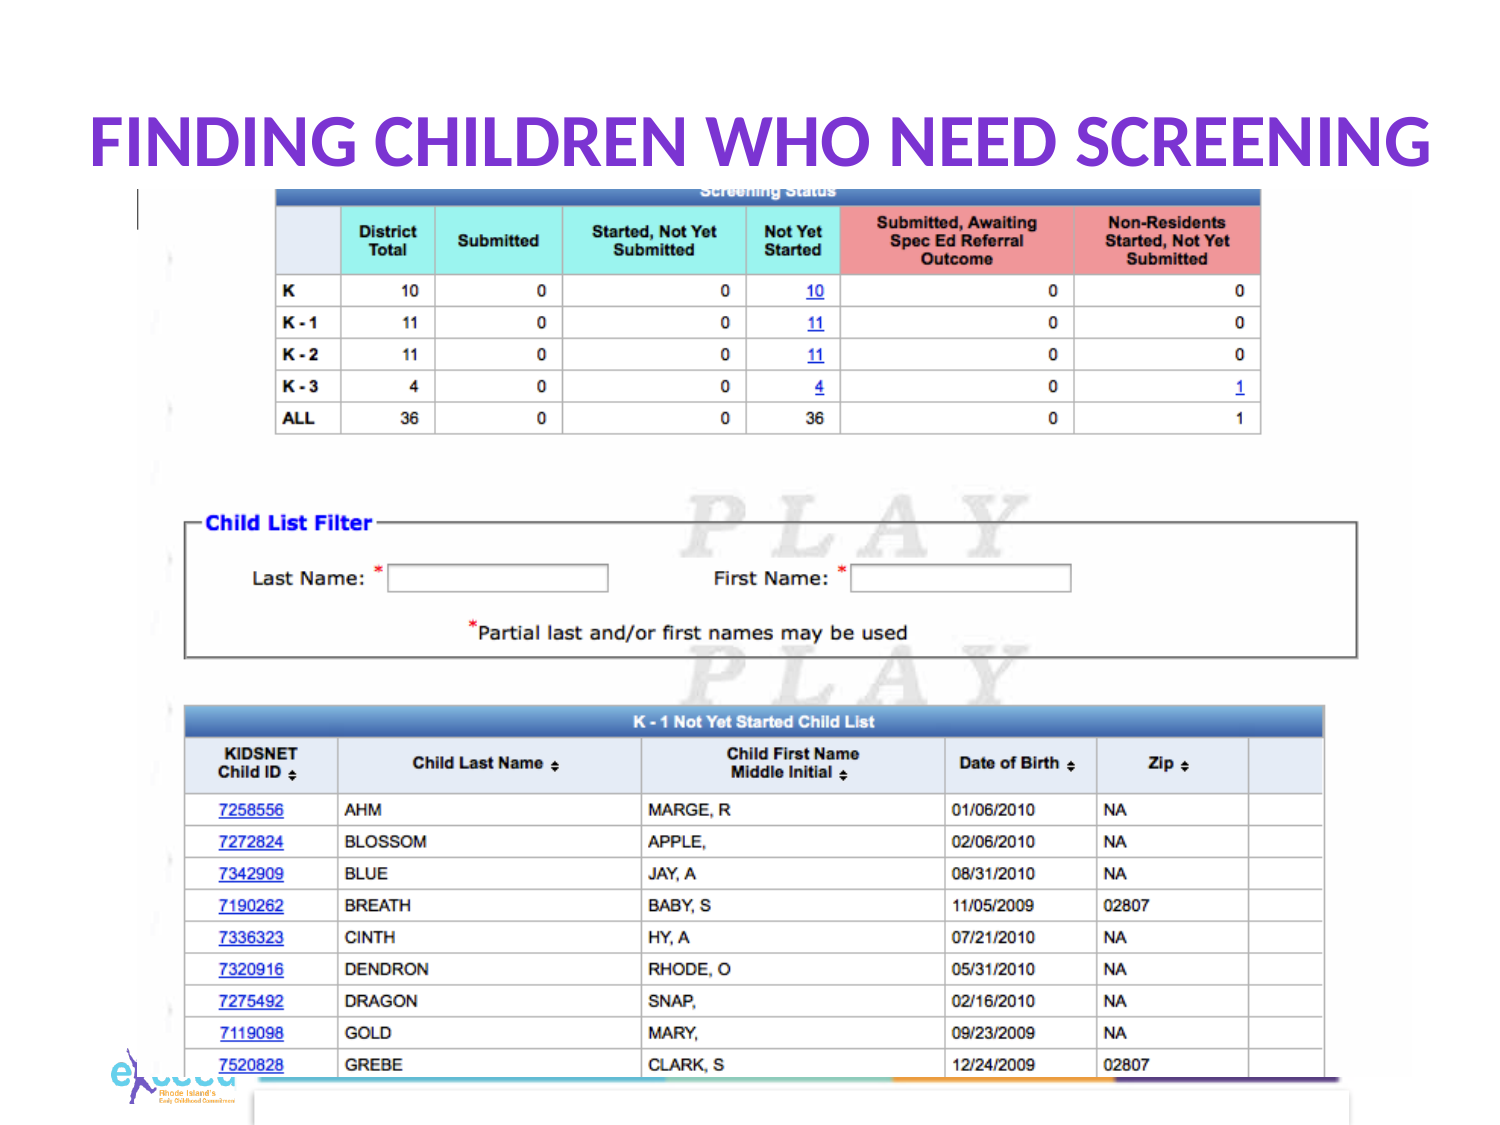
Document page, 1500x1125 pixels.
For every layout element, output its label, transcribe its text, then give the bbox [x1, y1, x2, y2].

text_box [110, 1048, 1370, 1125]
picture [137, 189, 1412, 1077]
text_box Finding Children Who Need Screening [49, 83, 1475, 189]
